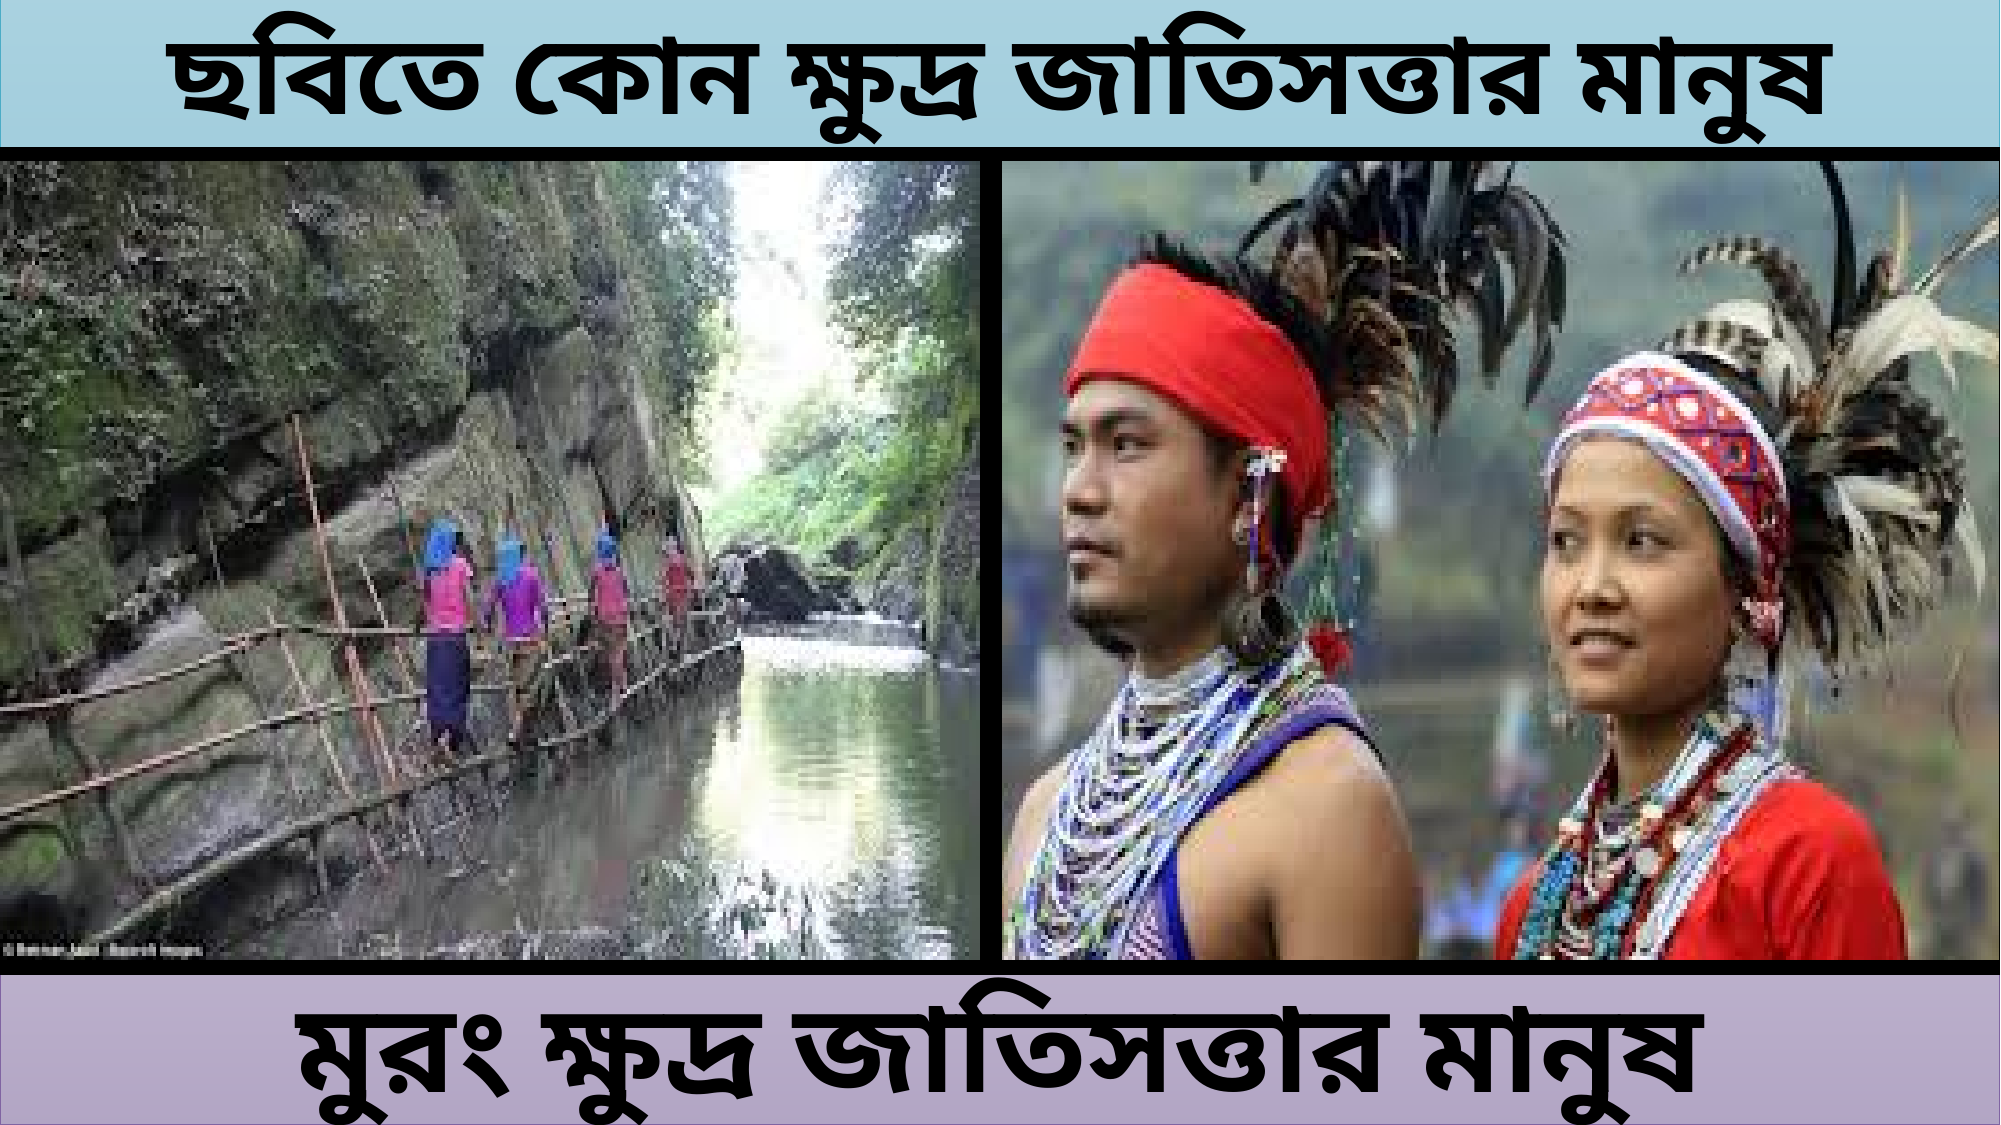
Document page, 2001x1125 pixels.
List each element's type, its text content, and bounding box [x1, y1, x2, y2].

picture [0, 161, 980, 961]
text_box মুরং ক্ষুদ্র জাতিসত্তার মানুষ [0, 975, 2000, 1125]
text_box ছবিতে কোন ক্ষুদ্র জাতিসত্তার মানুষ দেখছো? [0, 0, 2000, 147]
picture [1001, 161, 2000, 961]
